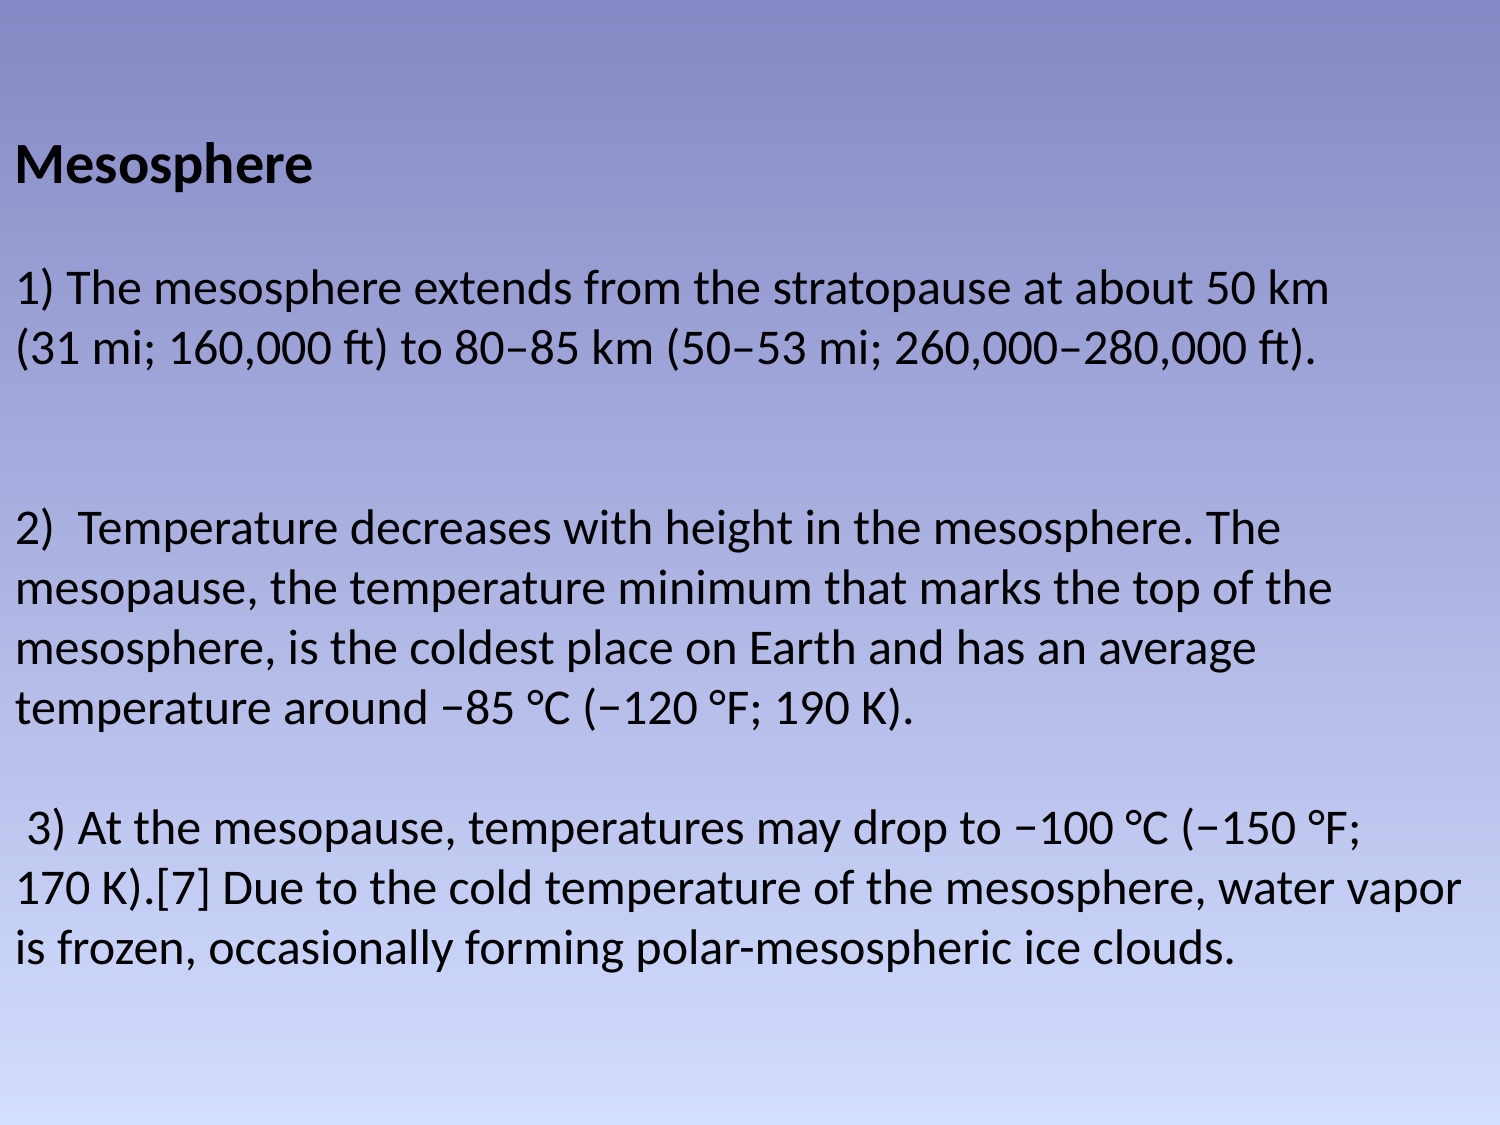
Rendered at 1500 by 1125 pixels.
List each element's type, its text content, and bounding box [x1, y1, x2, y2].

text_box Mesosphere 1) The mesosphere extends from the stratopause at about 50 km (31 mi; 160,000 ft) to 80–85 km (50–53 mi; 260,000–280,000 ft). 2) Temperature decreases with height in the mesosphere. The mesopause, the temperature minimum that marks the top of the mesosphere, is the coldest place on Earth and has an average temperature around −85 °C (−120 °F; 190 K). 3) At the mesopause, temperatures may drop to −100 °C (−150 °F; 170 K).[7] Due to the cold temperature of the mesosphere, water vapor is frozen, occasionally forming polar-mesospheric ice clouds. [0, 72, 1498, 983]
